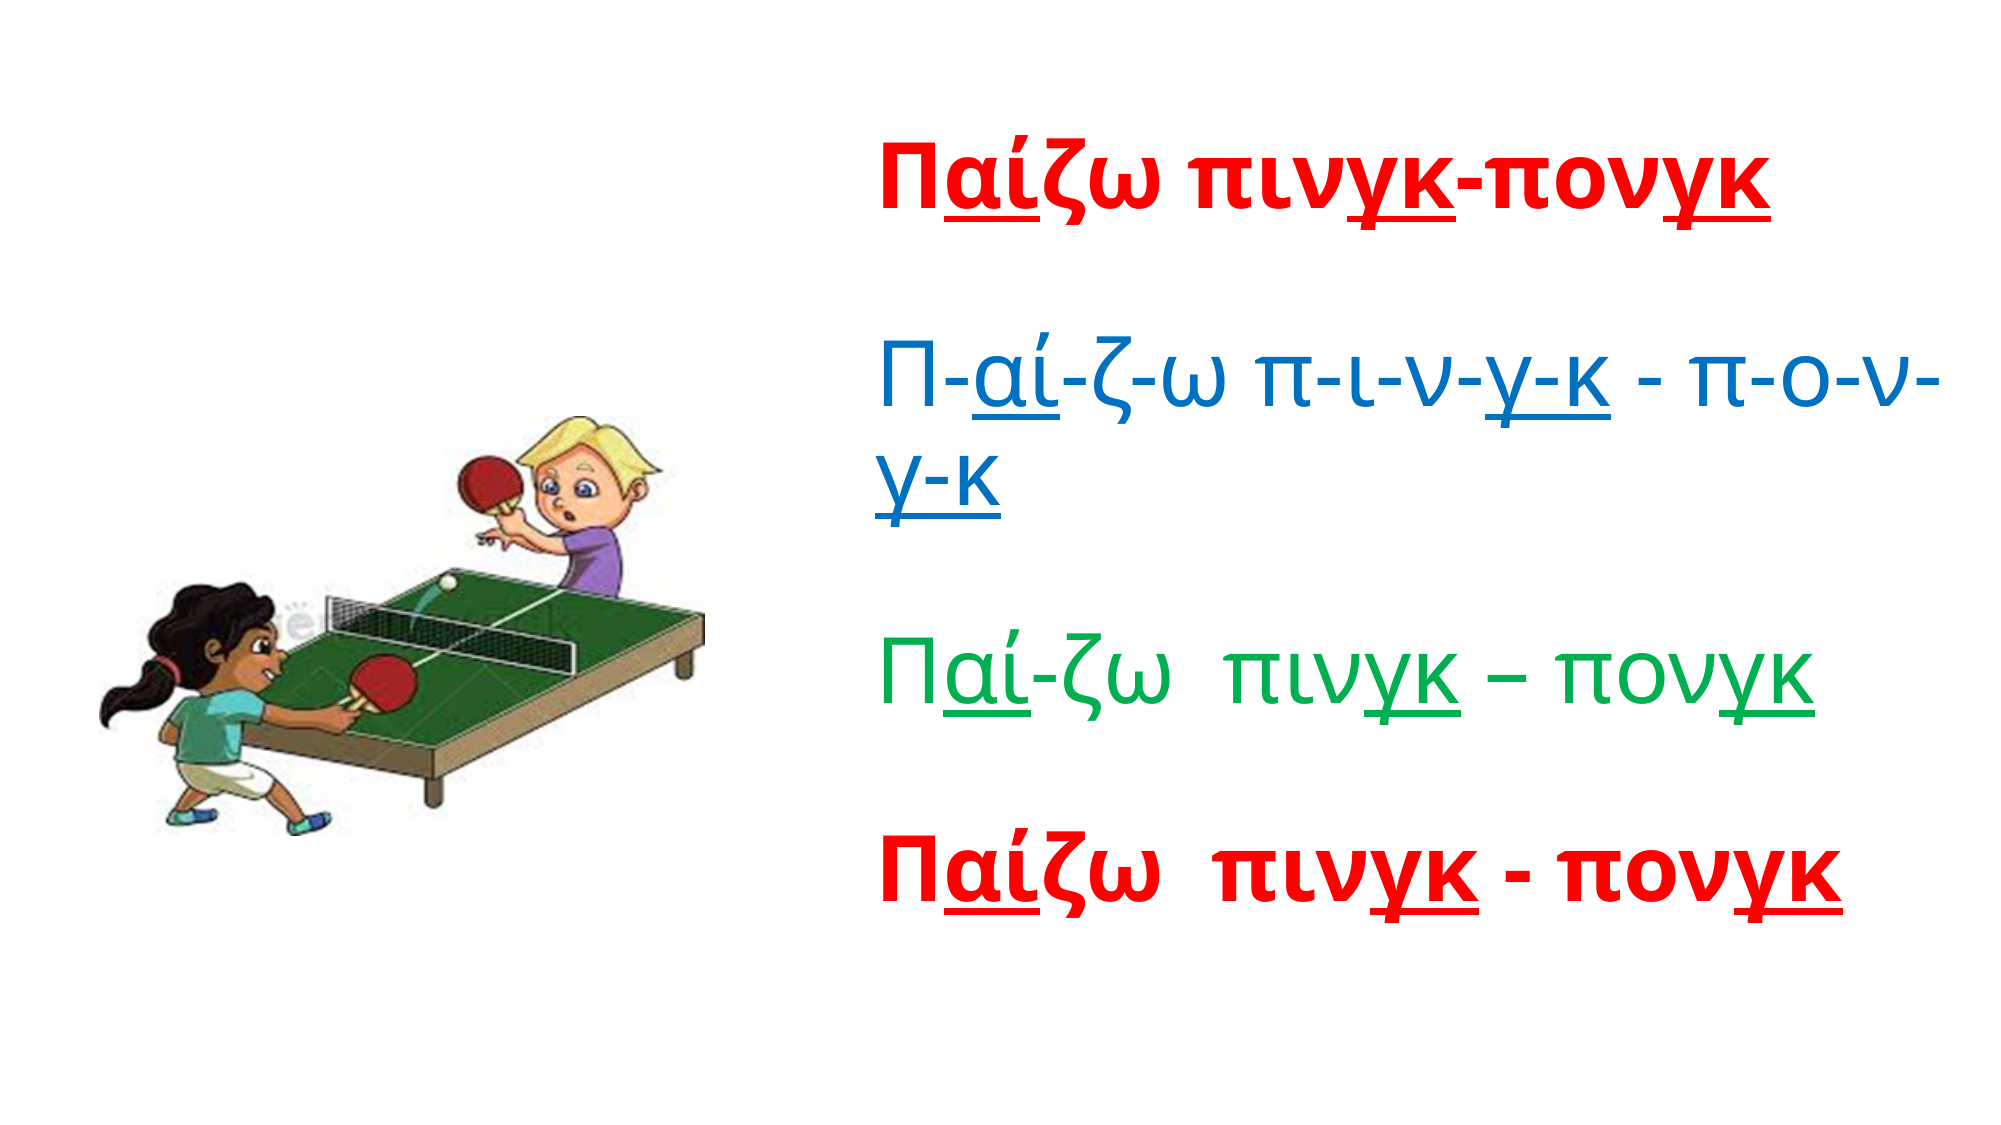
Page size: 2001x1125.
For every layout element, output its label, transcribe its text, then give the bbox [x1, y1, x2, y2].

title Παίζω πινγκ-πονγκ Π-αί-ζ-ω π-ι-ν-γ-κ - π-ο-ν-γ-κ Παί-ζω πινγκ – πονγκ Παίζω πινγκ - πονγκ [860, 56, 2000, 1094]
picture [99, 416, 705, 837]
